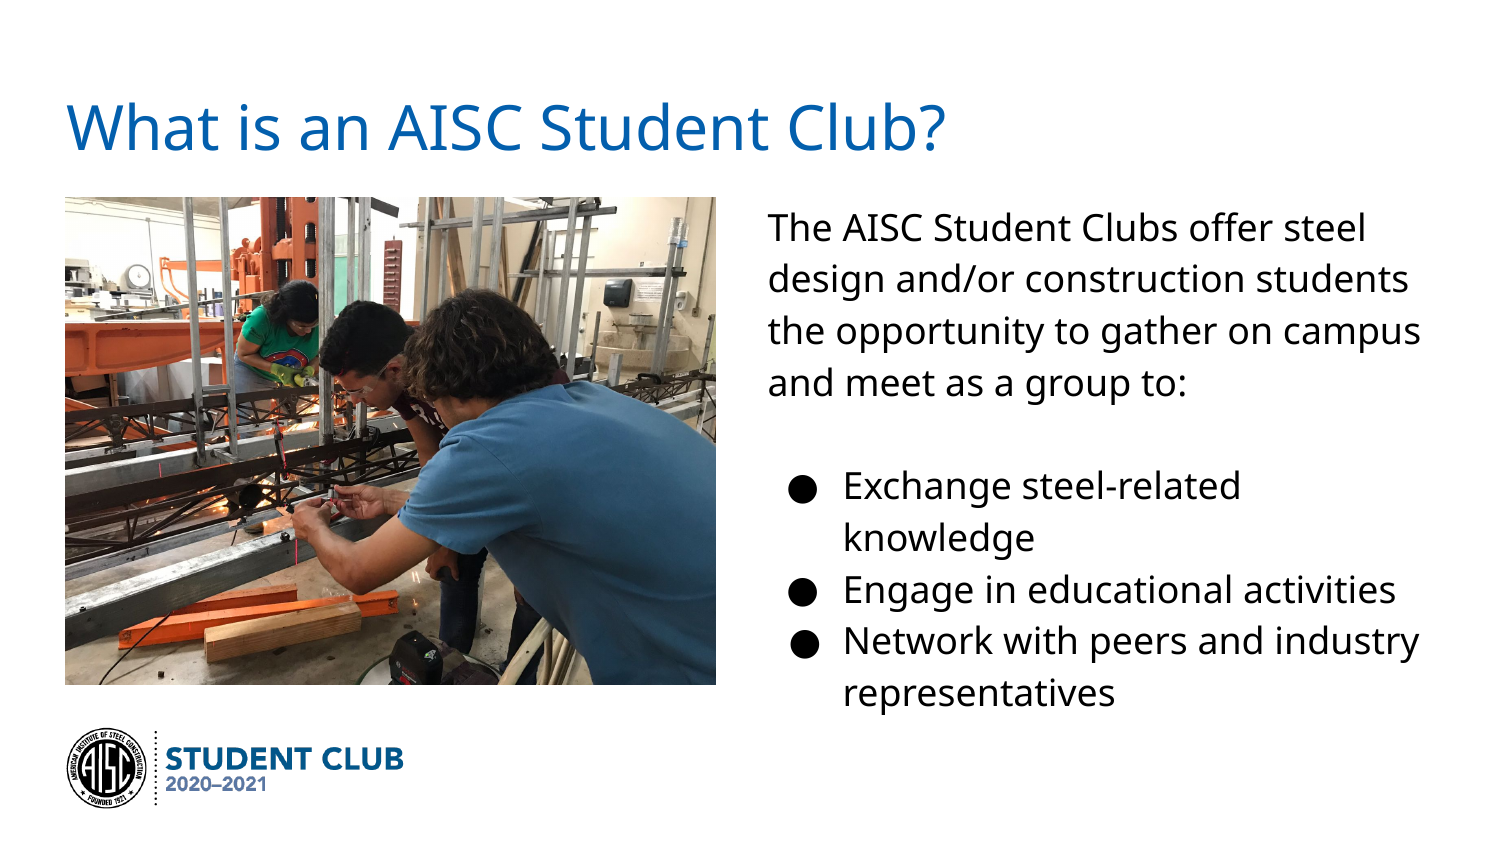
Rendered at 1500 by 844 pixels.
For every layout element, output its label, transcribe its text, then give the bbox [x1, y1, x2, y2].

title What is an AISC Student Club? [51, 72, 1449, 167]
picture [51, 705, 418, 830]
picture [64, 196, 716, 686]
list The AISC Student Clubs offer steel design and/or construction students the opportunity to gather on campus and meet as a group to: Exchange steel-related knowledge Engage in educational activities Network with peers and industry representatives [752, 181, 1459, 775]
